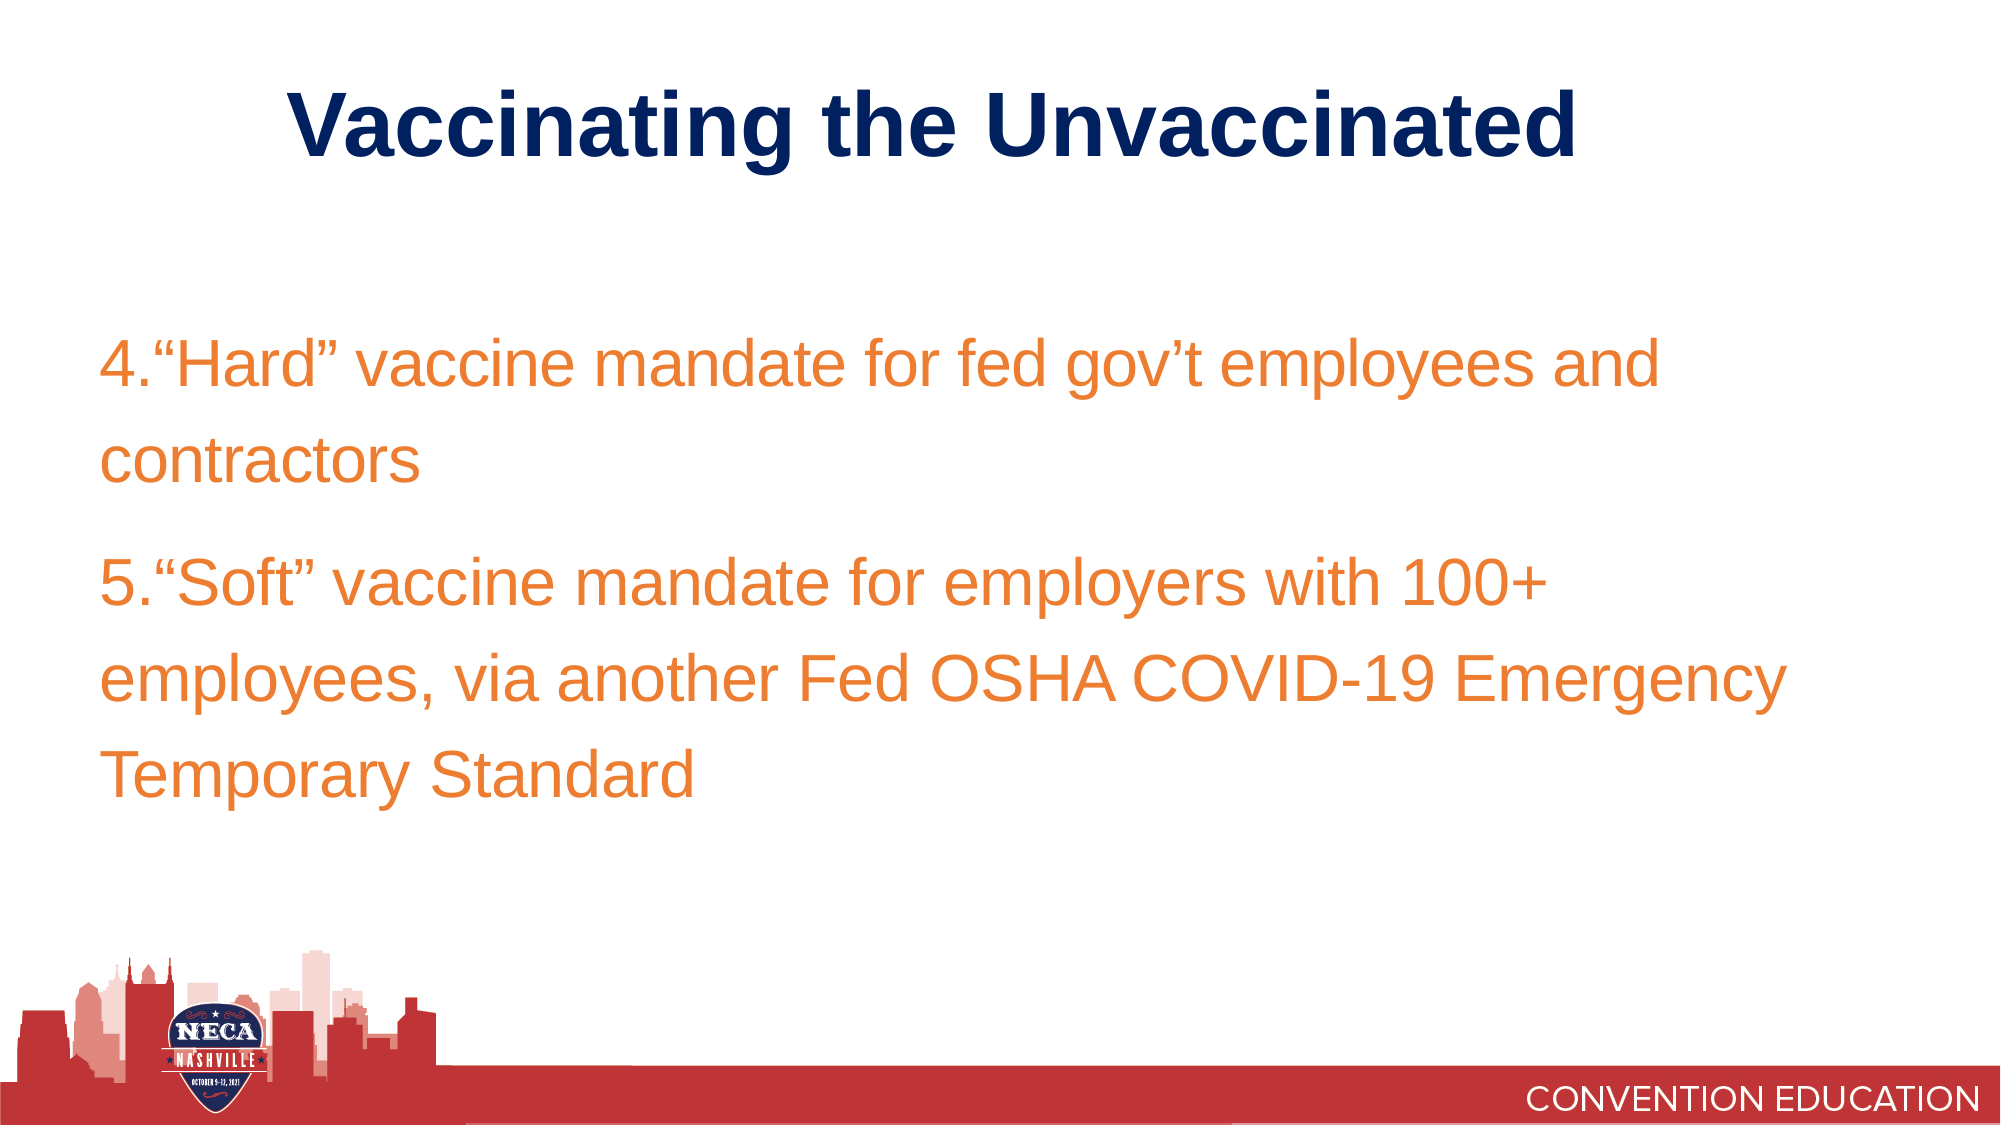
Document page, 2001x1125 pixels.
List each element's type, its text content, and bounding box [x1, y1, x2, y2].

list 4.“Hard” vaccine mandate for fed gov’t employees and contractors 5.“Soft” vaccine mandate for employers with 100+ employees, via another Fed OSHA COVID-19 Emergency Temporary Standard [65, 296, 1863, 829]
picture [0, 0, 2001, 1125]
title Vaccinating the Unvaccinated [84, 19, 1810, 220]
